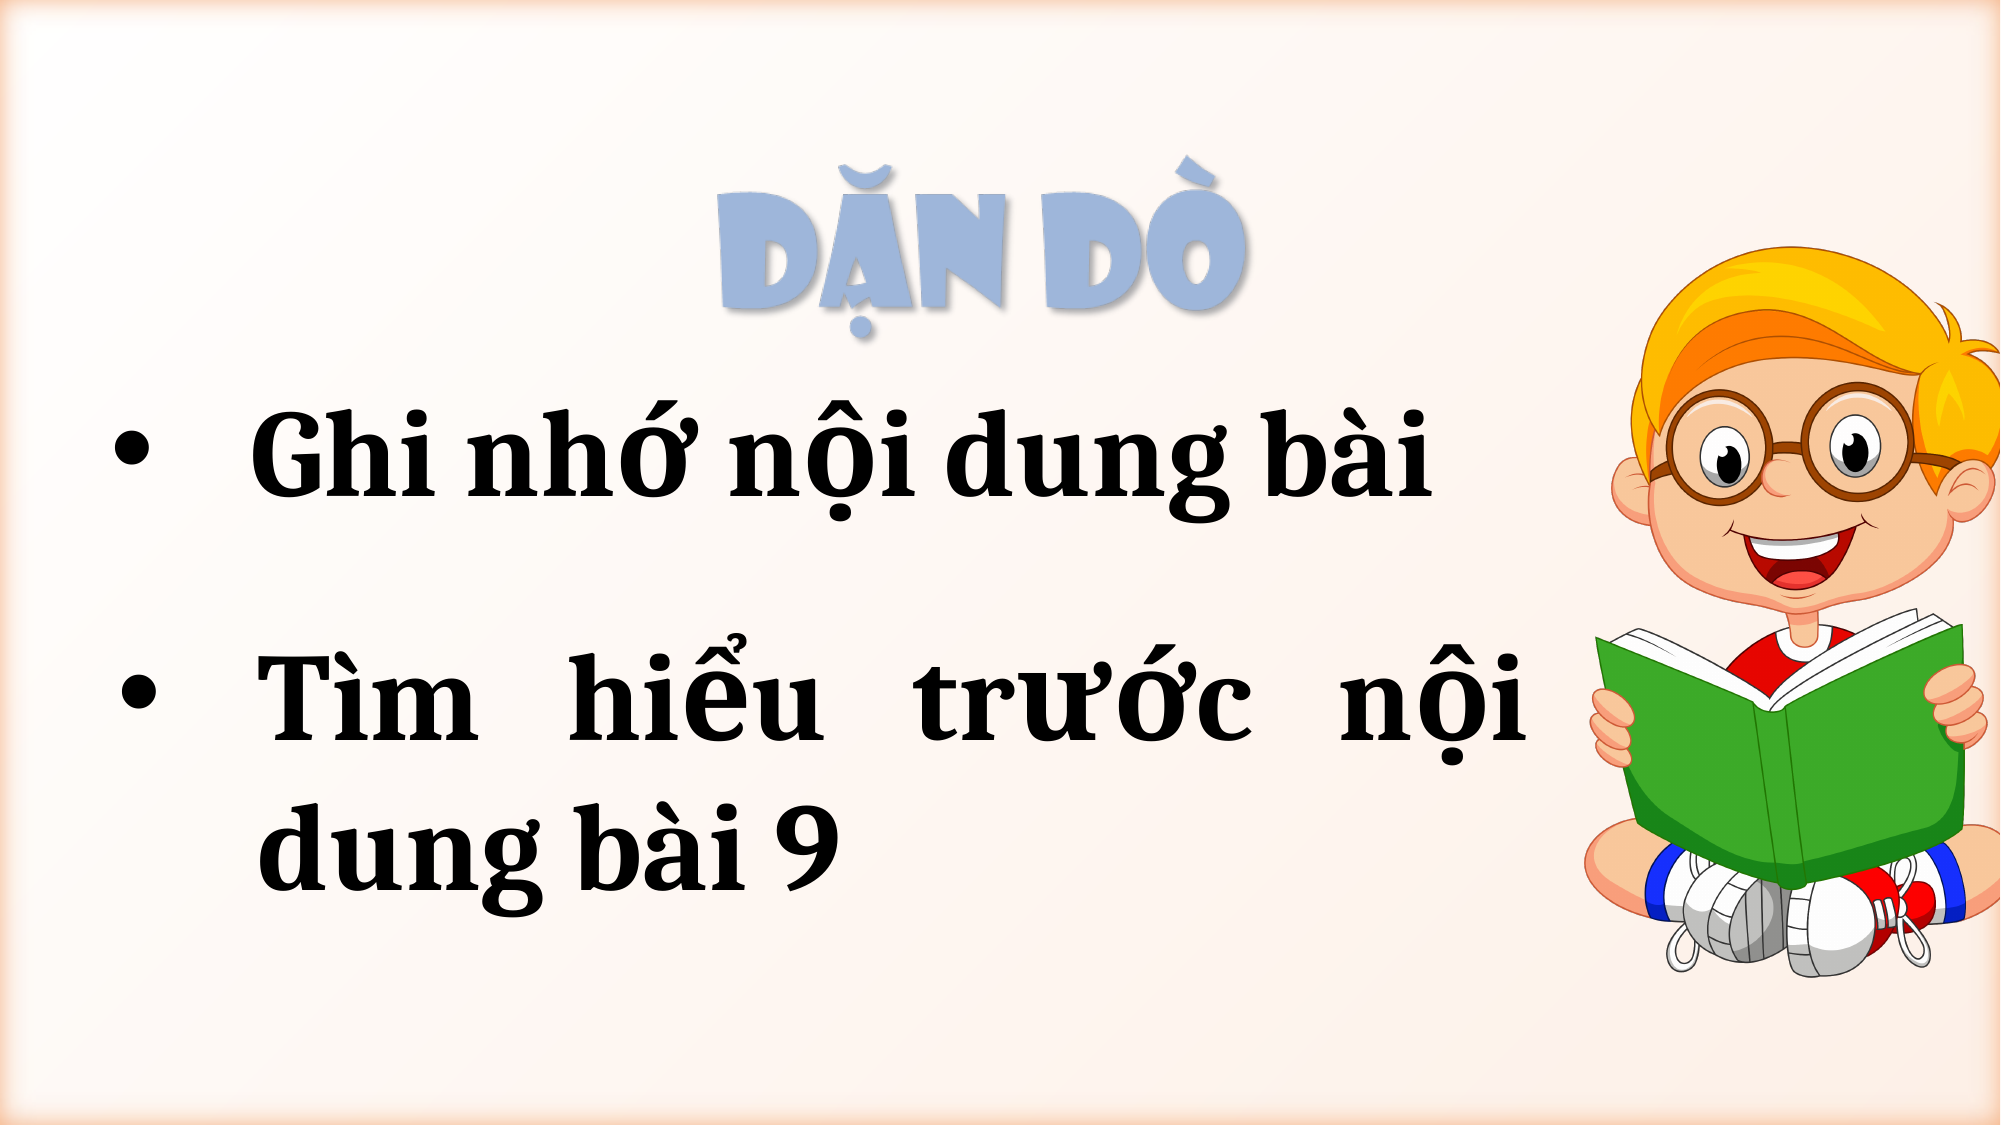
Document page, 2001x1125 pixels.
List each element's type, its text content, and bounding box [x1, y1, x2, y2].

text_box Tìm hiểu trước nội dung bài 9 [102, 608, 1545, 923]
text_box Ghi nhớ nội dung bài [95, 364, 1561, 529]
picture [0, 0, 2001, 1125]
